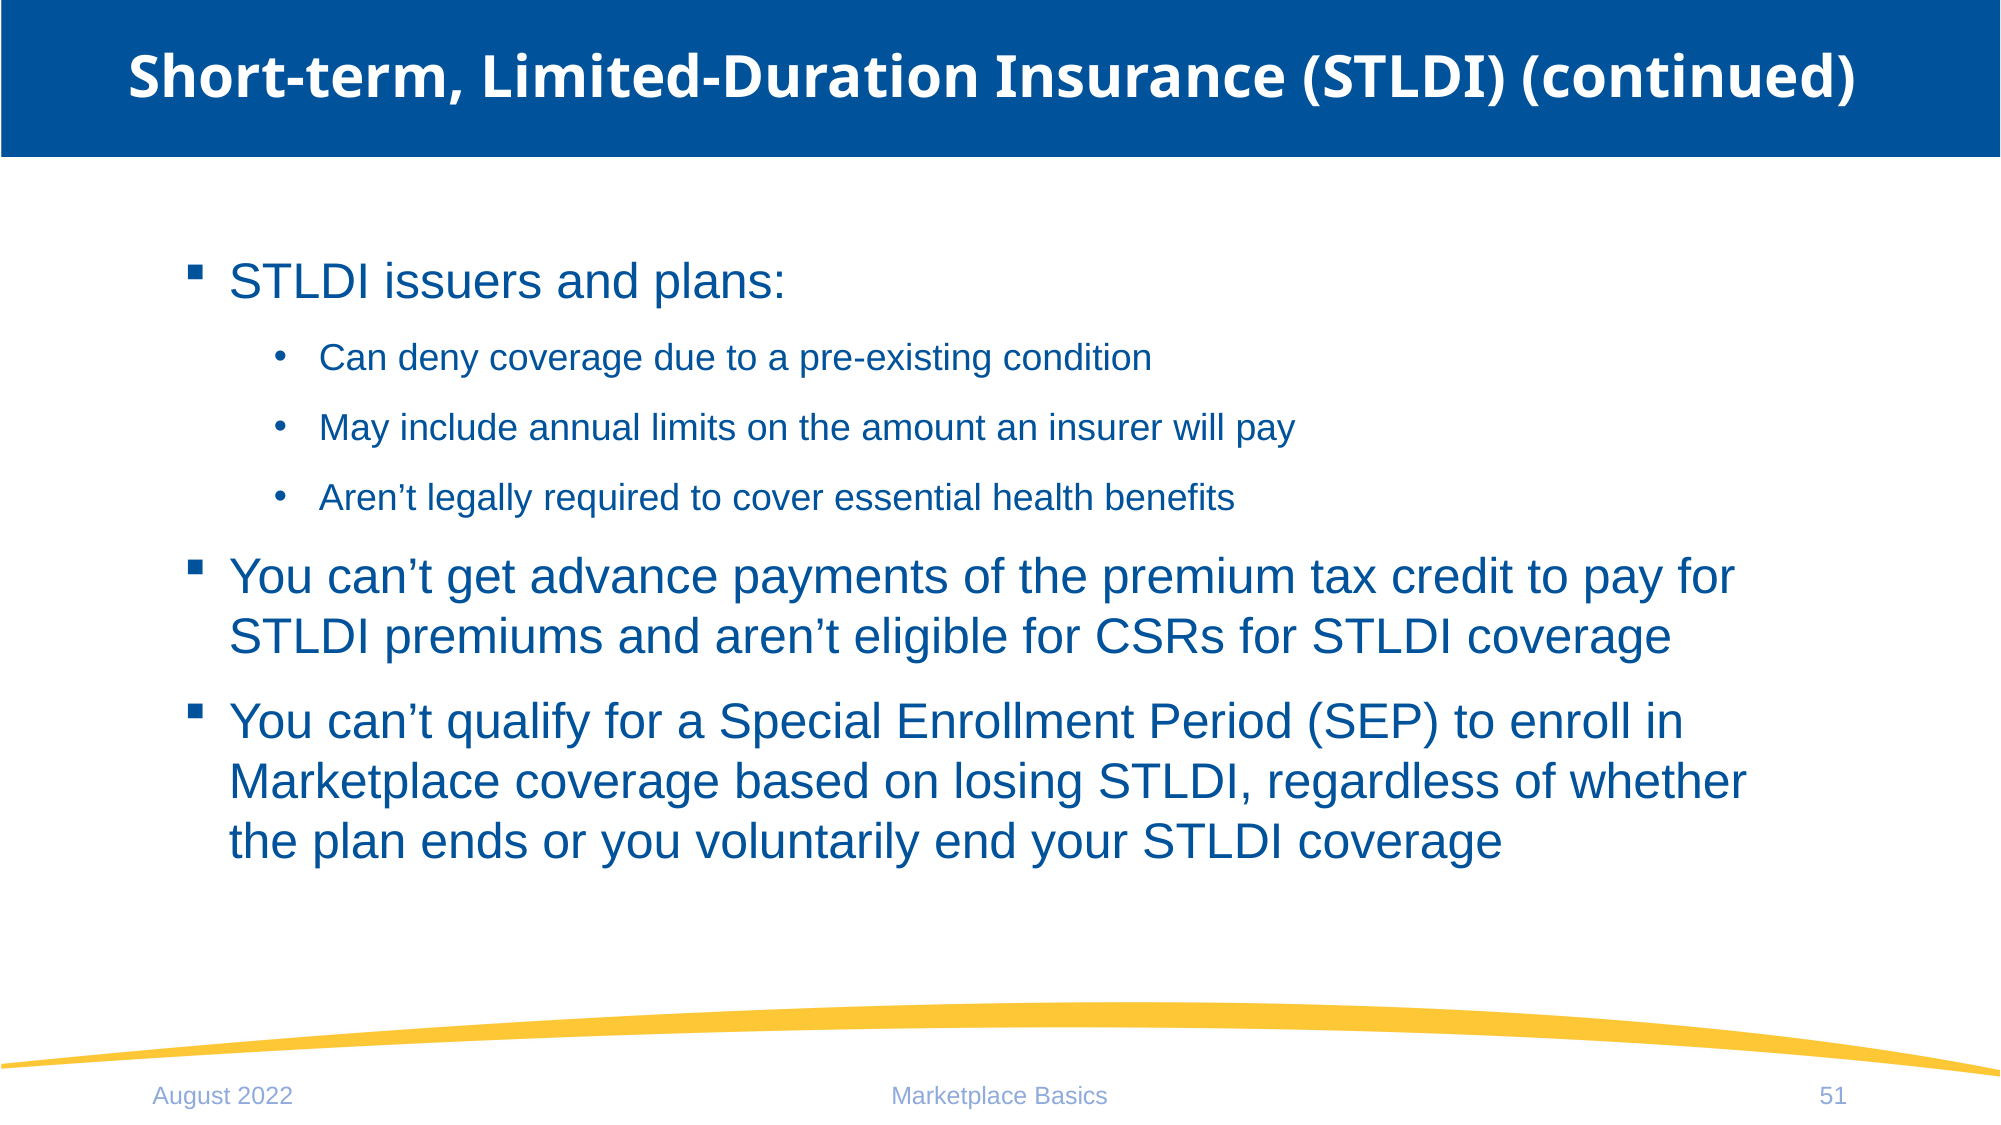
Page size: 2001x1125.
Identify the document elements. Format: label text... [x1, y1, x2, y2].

picture [0, 0, 2001, 1125]
title Short-term, Limited-Duration Insurance (STLDI) (continued) [0, 0, 2000, 157]
slide_number 51 [1412, 1065, 1863, 1125]
list STLDI issuers and plans: Can deny coverage due to a pre-existing condition May include annual limits on the amount an insurer will pay Aren’t legally required to cover essential health benefits You can’t get advance payments of the premium tax credit to pay for STLDI premiums and aren’t eligible for CSRs for STLDI coverage You can’t qualify for a Special Enrollment Period (SEP) to enroll in Marketplace coverage based on losing STLDI, regardless of whether the plan ends or you voluntarily end your STLDI coverage [168, 240, 1832, 925]
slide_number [137, 1065, 588, 1125]
footer Marketplace Basics [662, 1065, 1338, 1125]
